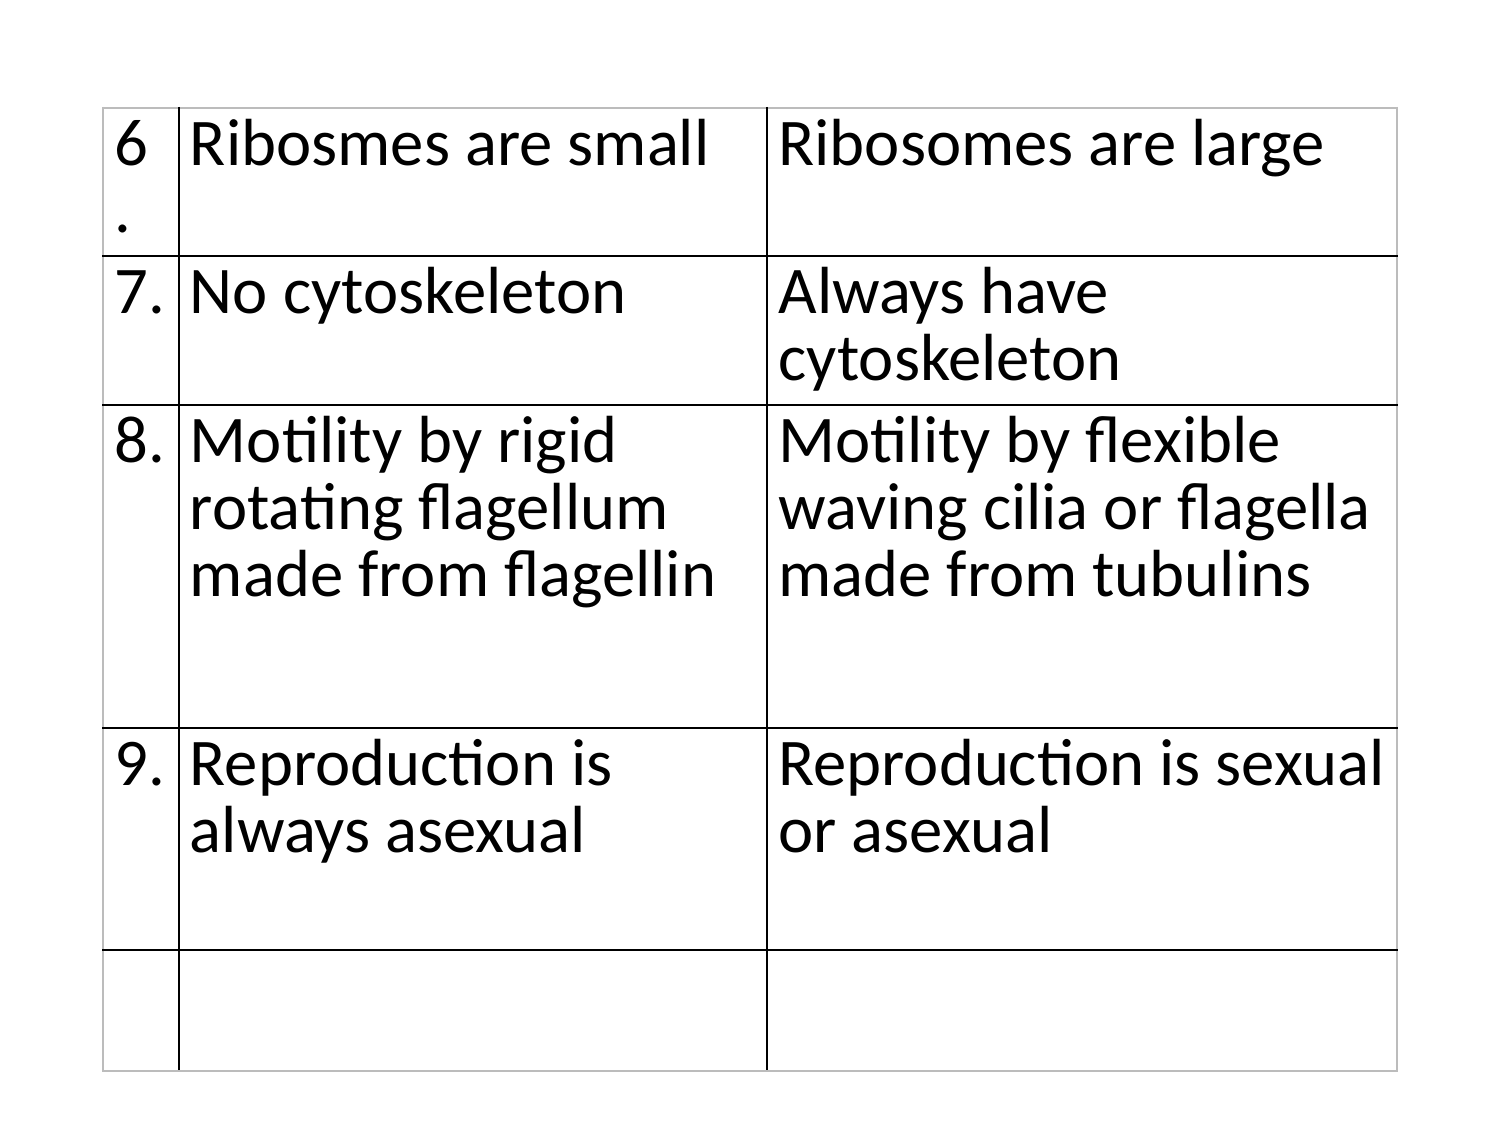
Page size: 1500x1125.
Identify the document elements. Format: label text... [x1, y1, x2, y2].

table_cell 9. [104, 729, 178, 949]
table_cell [768, 951, 1396, 1070]
table_cell Reproduction is always asexual [180, 729, 766, 949]
table_cell No cytoskeleton [180, 257, 766, 404]
table_cell 8. [104, 406, 178, 727]
table_cell 7. [104, 257, 178, 404]
table_cell Motility by rigid rotating flagellum made from flagellin [180, 406, 766, 727]
table_header Ribosmes are small [180, 109, 766, 255]
table_cell Reproduction is sexual or asexual [768, 729, 1396, 949]
table_header 6 . [104, 109, 178, 255]
table_header Ribosomes are large [768, 109, 1396, 255]
table_cell Motility by flexible waving cilia or flagella made from tubulins [768, 406, 1396, 727]
table_cell Always have cytoskeleton [768, 257, 1396, 404]
table_cell [180, 951, 766, 1070]
table_cell [104, 951, 178, 1070]
